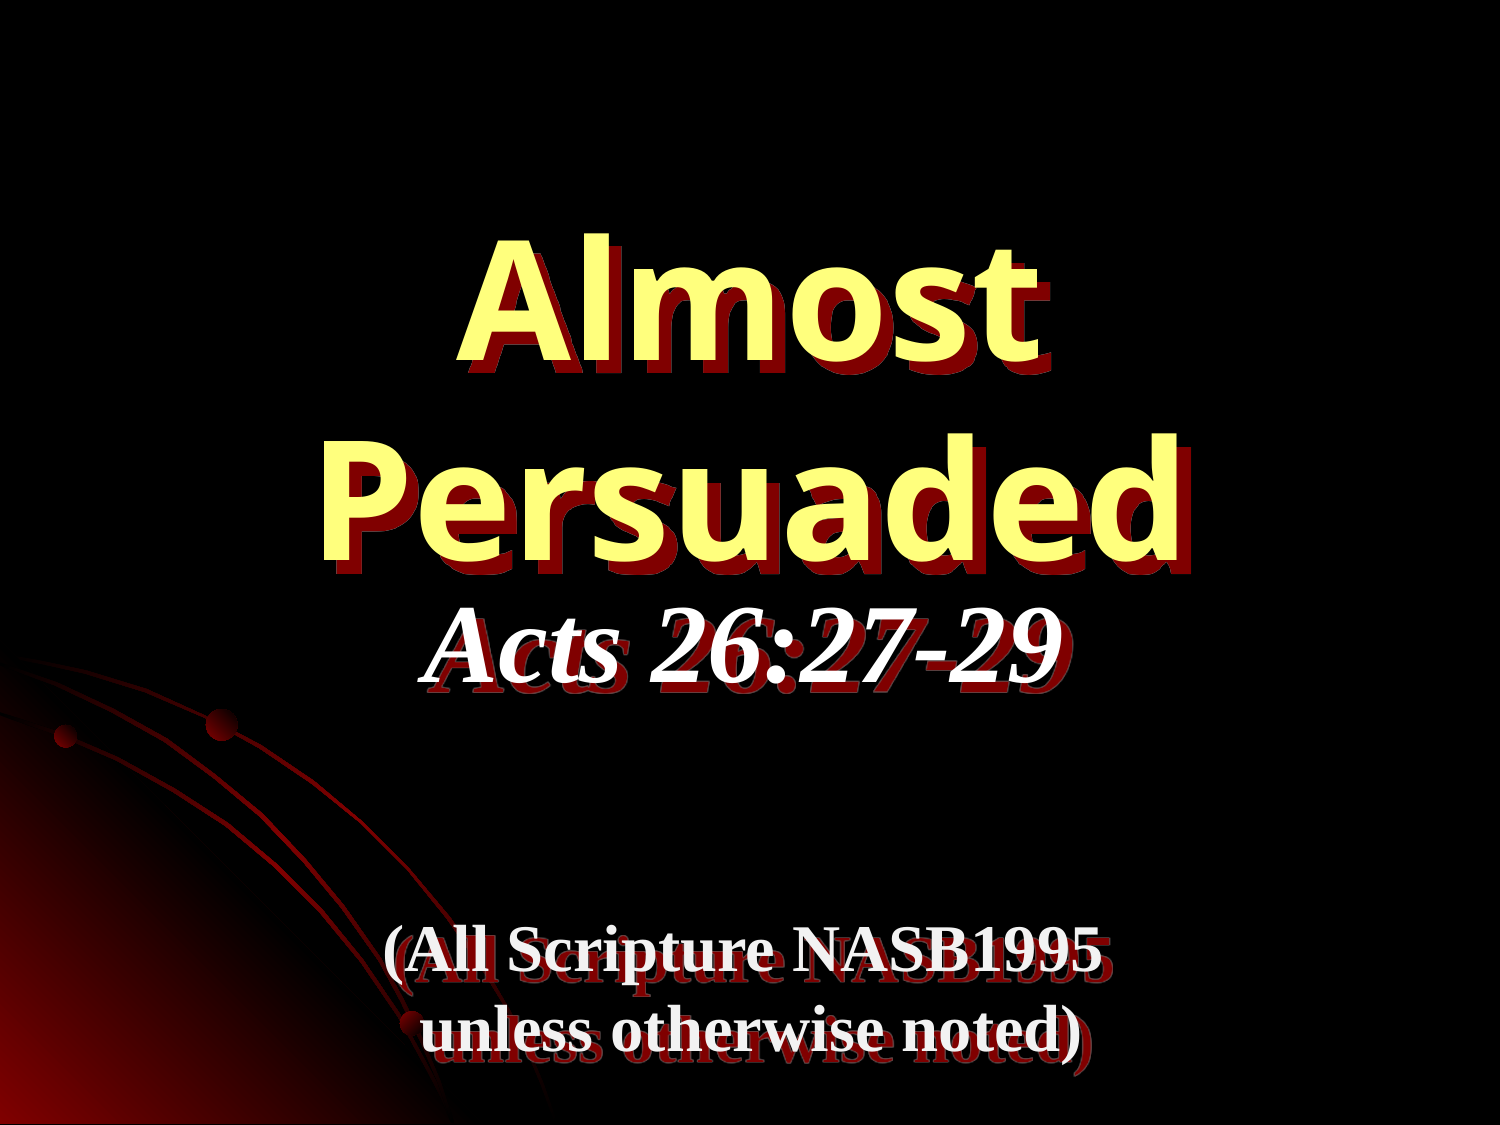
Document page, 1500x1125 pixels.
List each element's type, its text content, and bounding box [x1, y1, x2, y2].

title Almost Persuaded [112, 299, 1388, 488]
subtitle Acts 26:27-29 (All Scripture NASB1995 unless otherwise noted) [24, 562, 1463, 1088]
